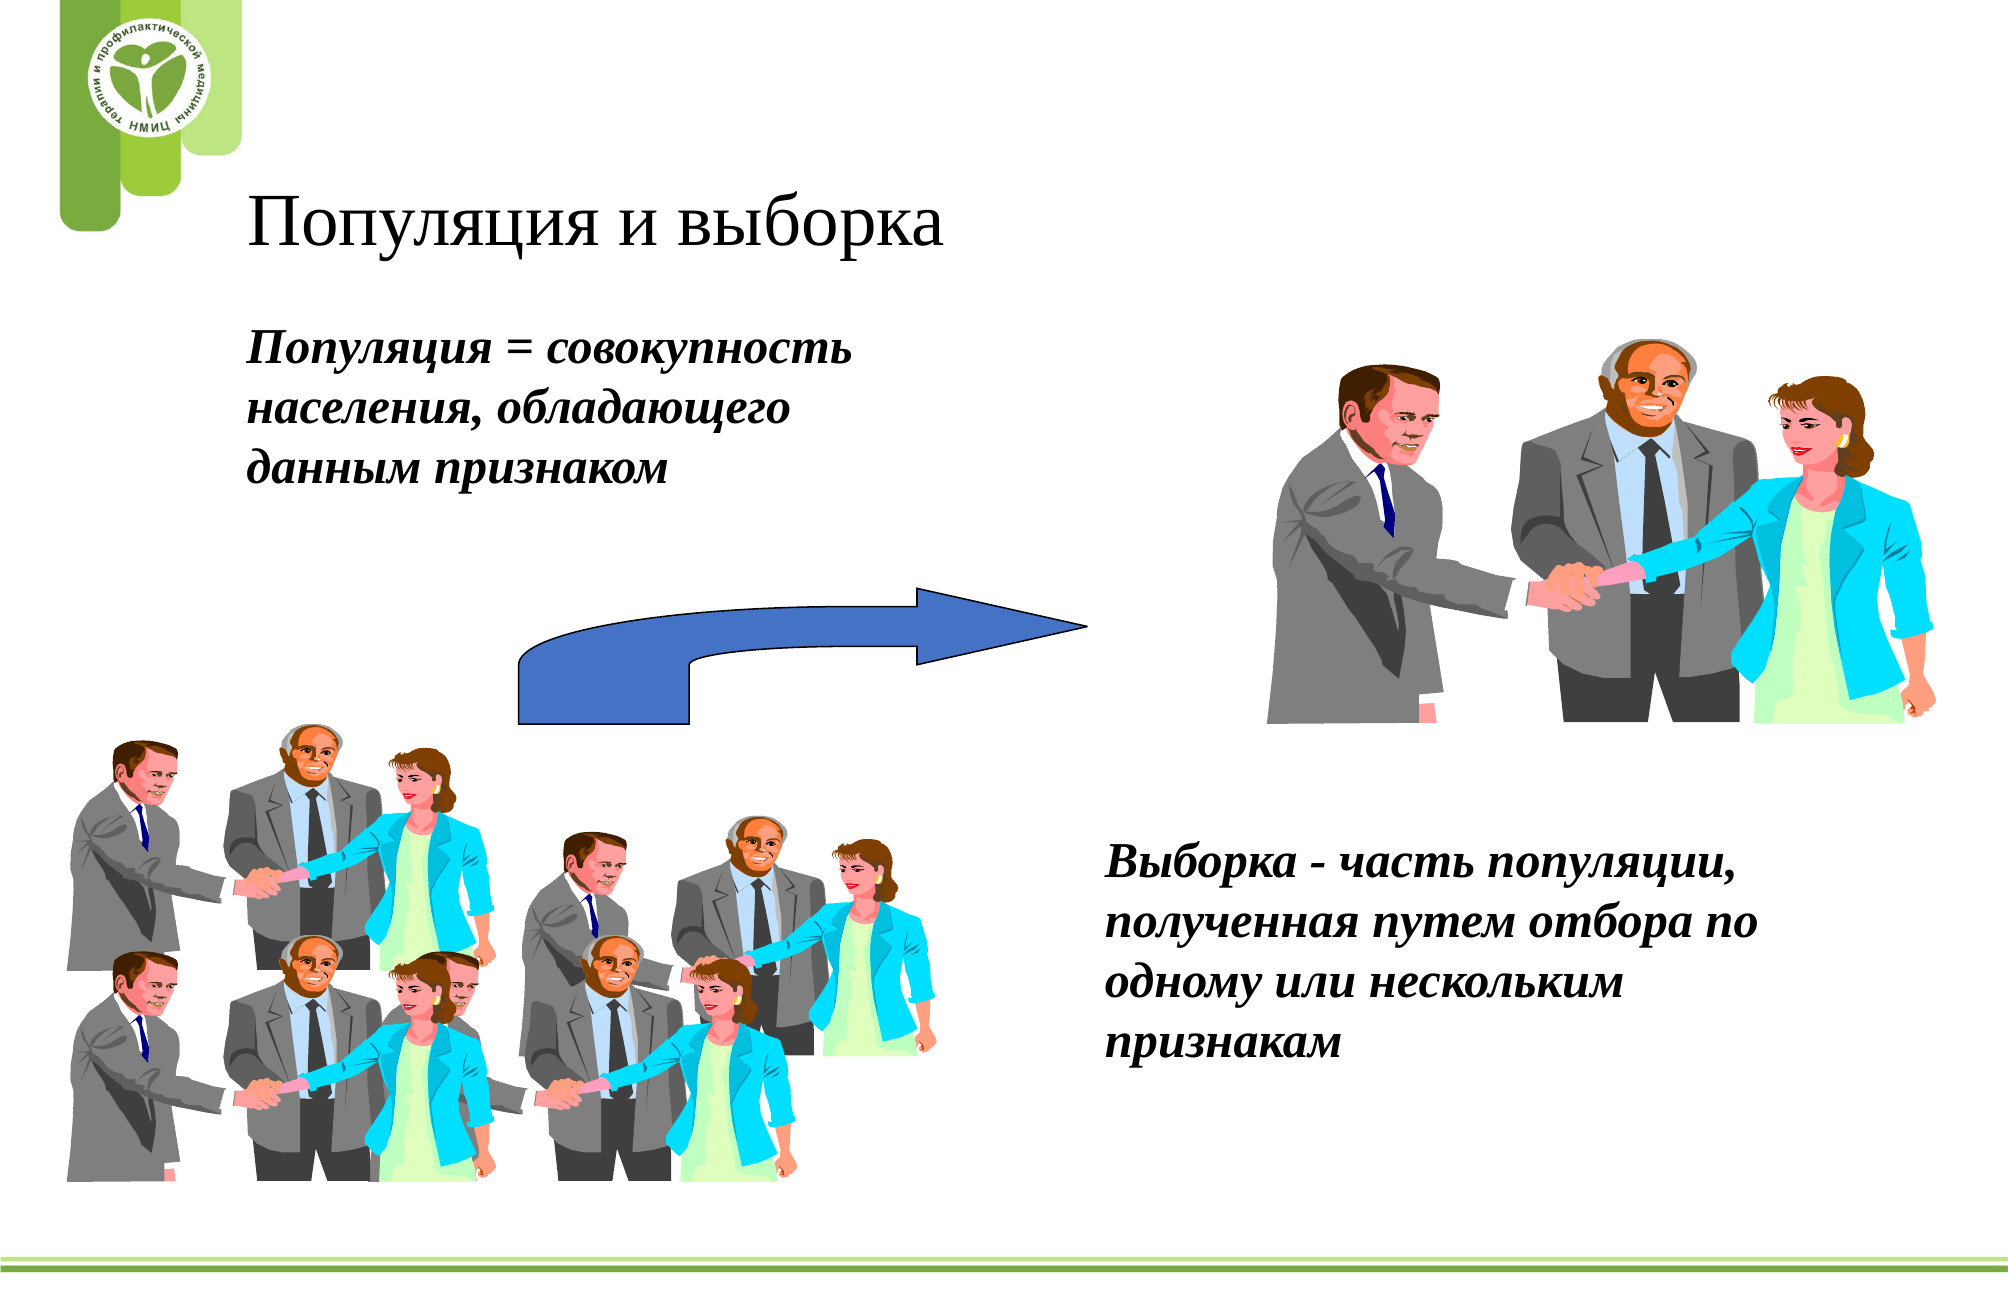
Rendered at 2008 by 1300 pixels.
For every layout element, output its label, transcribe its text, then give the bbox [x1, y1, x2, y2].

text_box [66, 724, 497, 935]
text_box Популяция и выборка [232, 163, 961, 268]
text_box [518, 815, 937, 1057]
text_box Выборка - часть популяции, полученная путем отбора по одному или нескольким признакам [1090, 819, 1775, 1136]
picture [0, 0, 2008, 1300]
text_box Популяция = совокупность населения, обладающего данным признаком [231, 305, 869, 502]
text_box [66, 935, 497, 1183]
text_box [497, 935, 798, 1183]
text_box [1267, 339, 1937, 725]
text_box [518, 588, 1088, 725]
